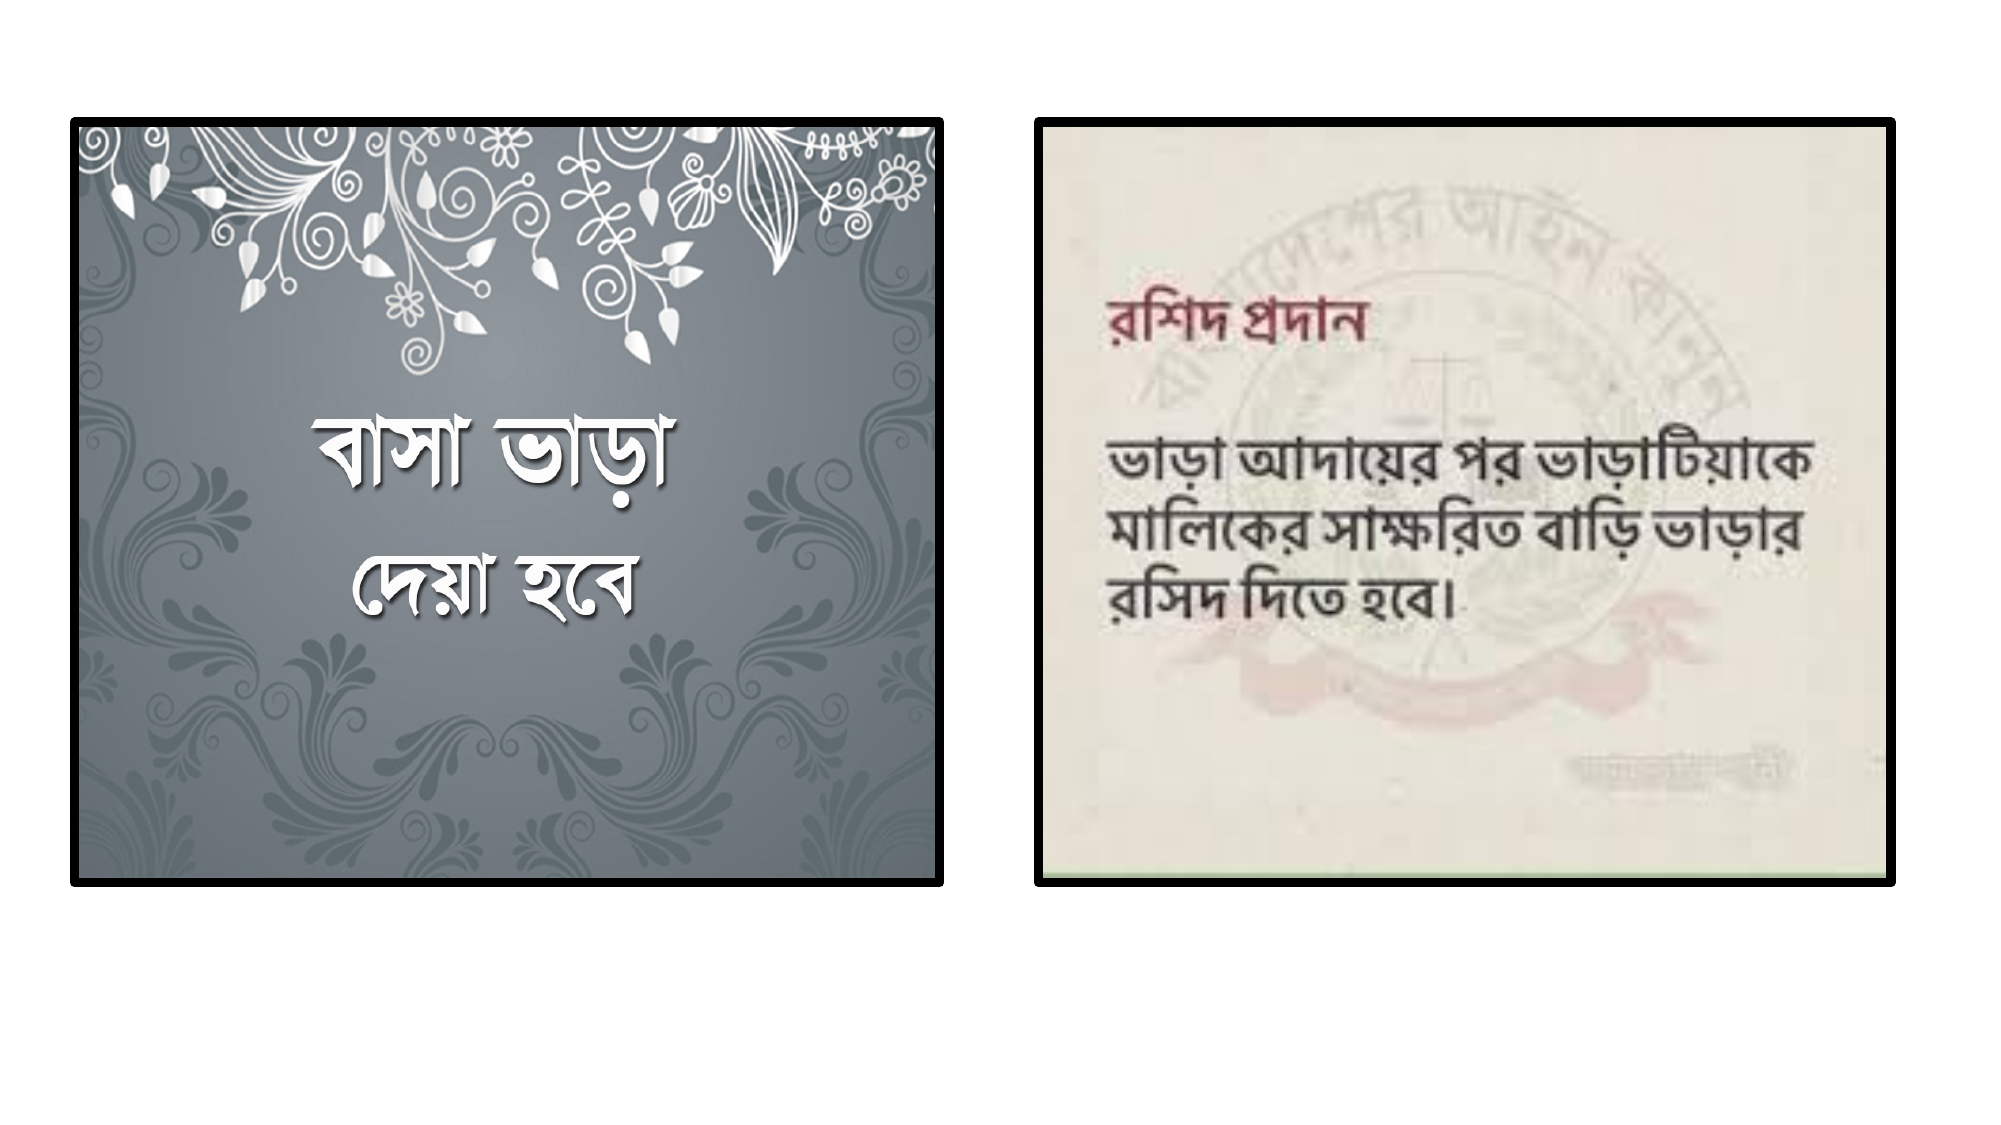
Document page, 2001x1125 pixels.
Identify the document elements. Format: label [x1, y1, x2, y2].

picture [1043, 126, 1887, 878]
picture [79, 126, 935, 878]
